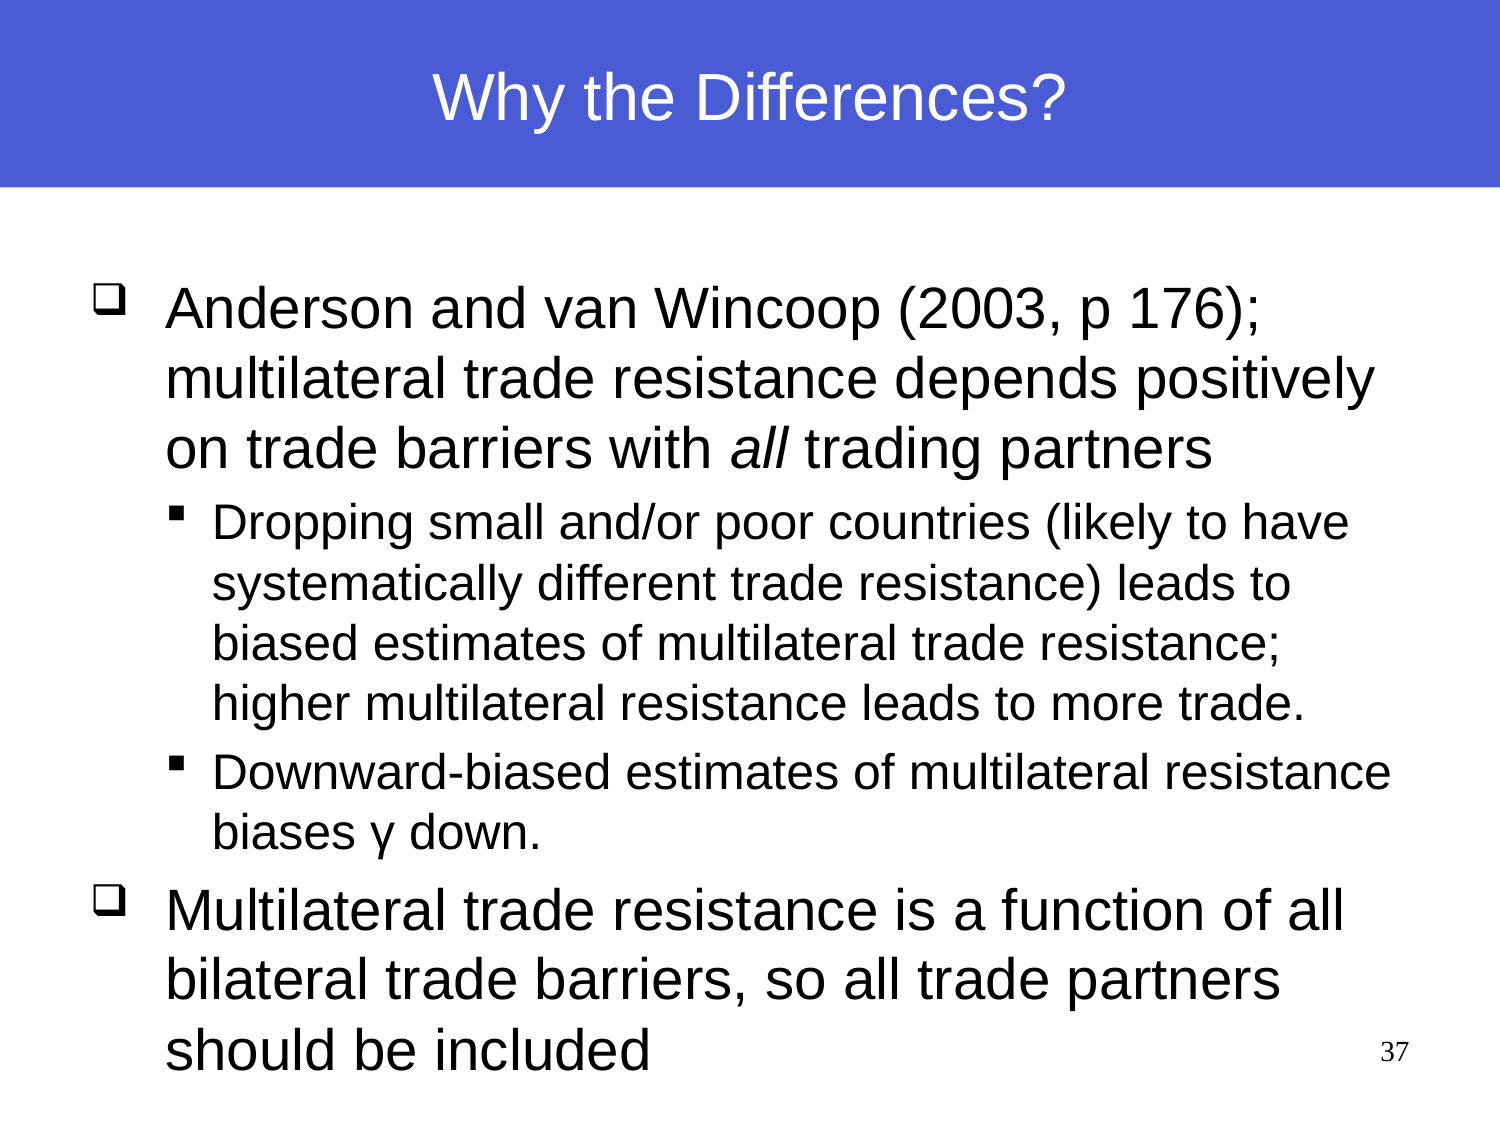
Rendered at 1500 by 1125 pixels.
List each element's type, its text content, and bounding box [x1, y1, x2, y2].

slide_number 37 [1074, 1024, 1426, 1103]
list Anderson and van Wincoop (2003, p 176); multilateral trade resistance depends positively on trade barriers with all trading partners Dropping small and/or poor countries (likely to have systematically different trade resistance) leads to biased estimates of multilateral trade resistance; higher multilateral resistance leads to more trade. Downward-biased estimates of multilateral resistance biases γ down. Multilateral trade resistance is a function of all bilateral trade barriers, so all trade partners should be included [74, 262, 1426, 1006]
title Why the Differences? [0, 0, 1500, 188]
